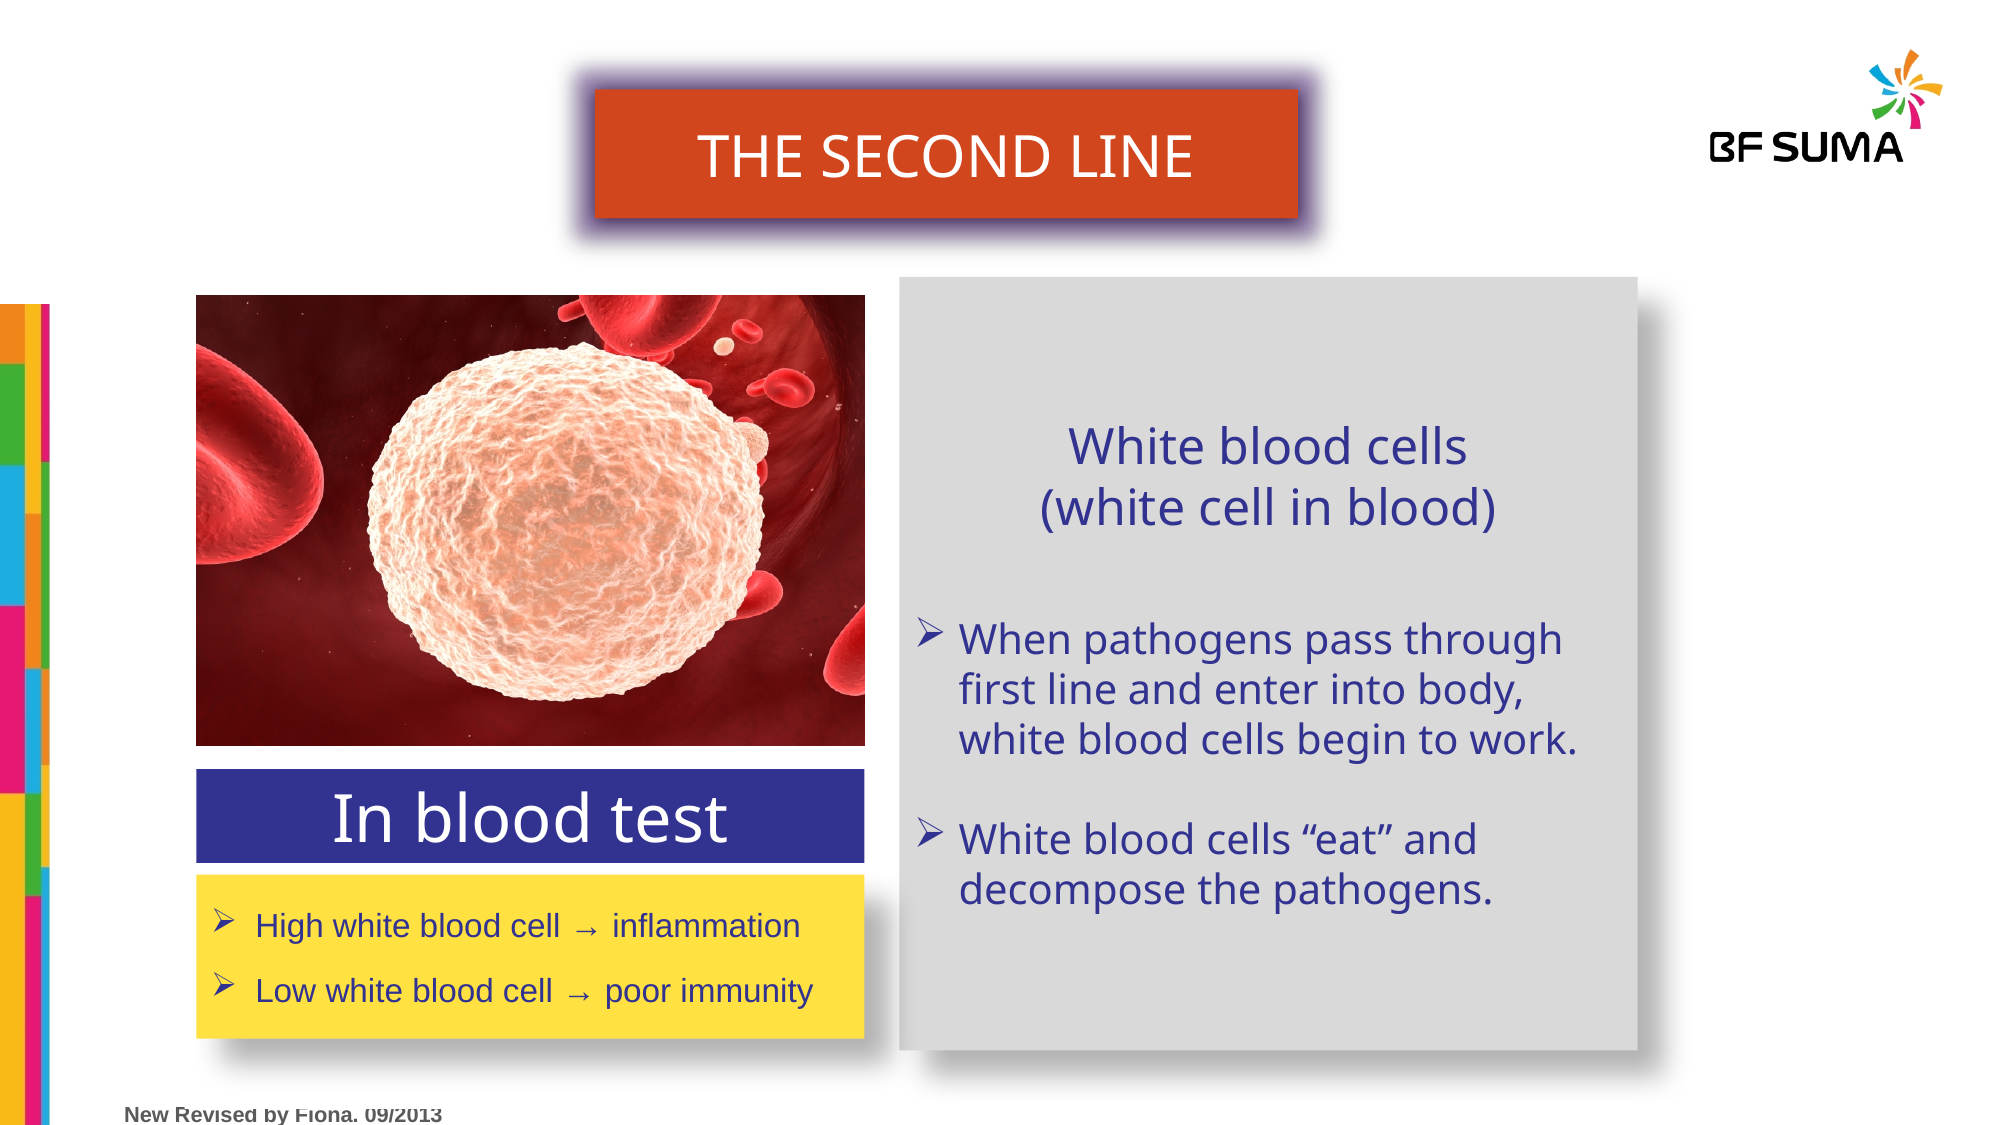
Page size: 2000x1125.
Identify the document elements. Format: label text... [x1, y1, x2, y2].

text_box THE SECOND LINE [593, 87, 1300, 220]
picture [0, 304, 50, 1125]
picture [1687, 37, 1977, 196]
picture [196, 295, 865, 746]
text_box White blood cells (white cell in blood) When pathogens pass through first line and enter into body, white blood cells begin to work. White blood cells “eat” and decompose the pathogens. [897, 275, 1640, 1052]
text_box [183, 17, 1687, 1111]
text_box High white blood cell → inflammation Low white blood cell → poor immunity [194, 872, 866, 1041]
text_box In blood test [194, 767, 866, 865]
